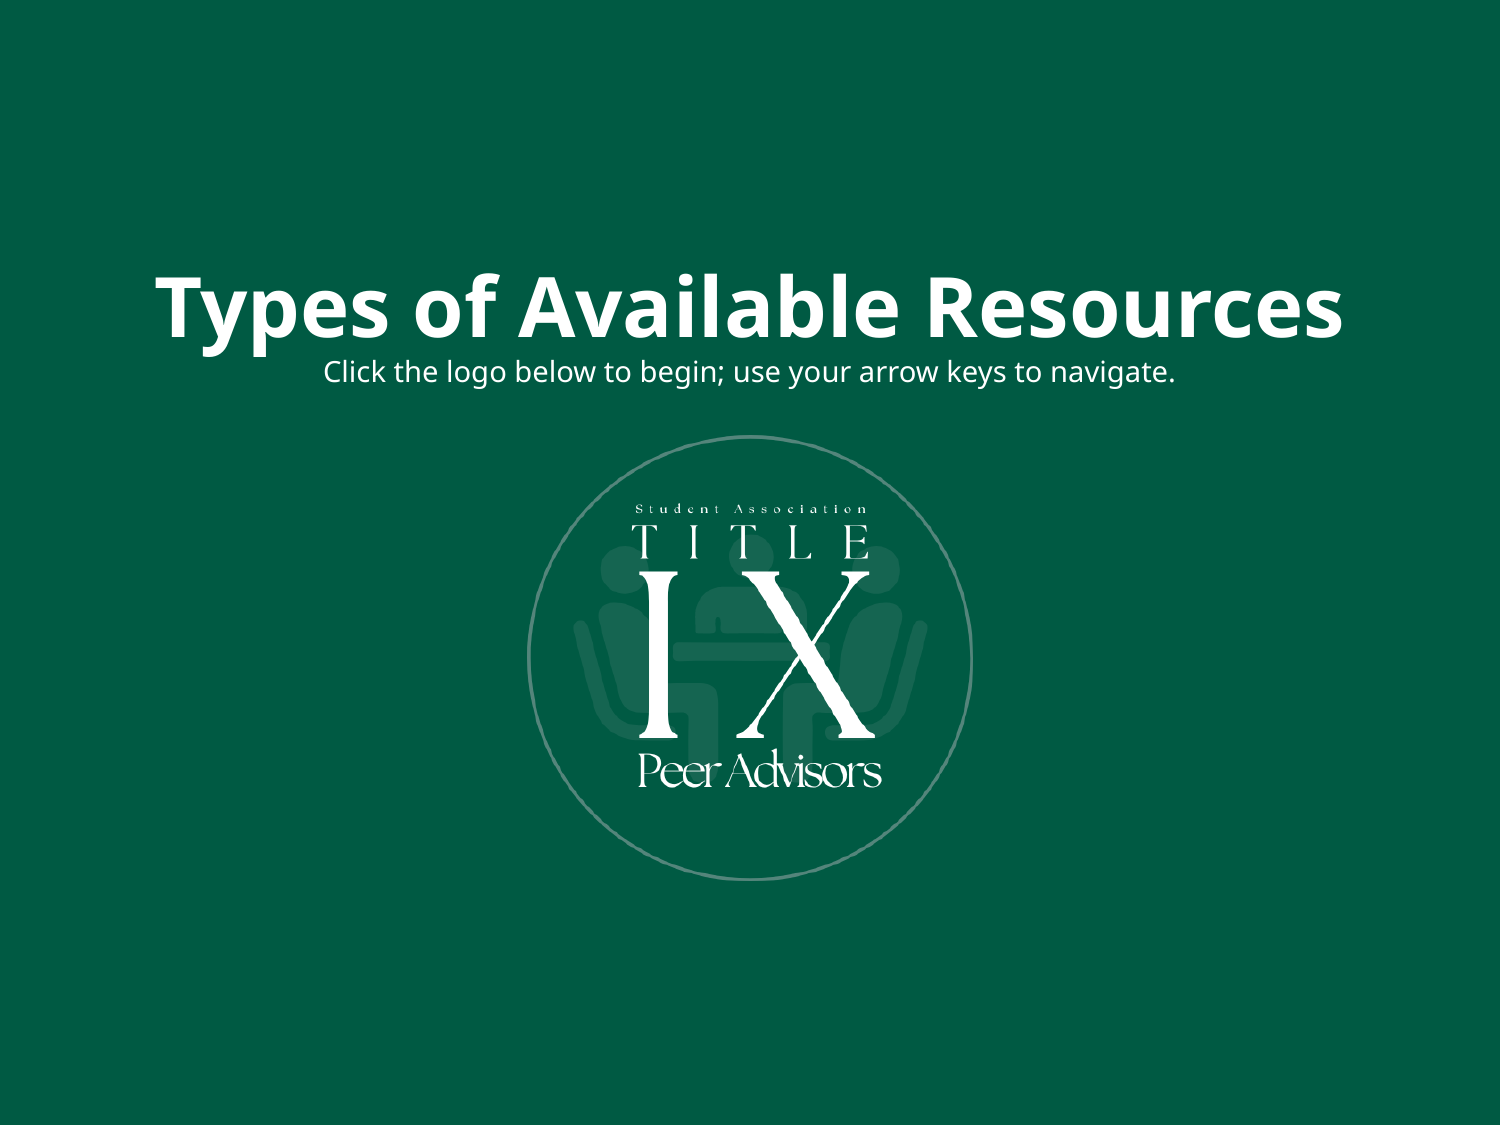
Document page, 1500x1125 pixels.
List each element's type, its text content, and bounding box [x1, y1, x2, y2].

title Types of Available Resources [51, 212, 1449, 346]
picture [527, 435, 973, 881]
text_box Click the logo below to begin; use your arrow keys to navigate. [0, 346, 1500, 396]
